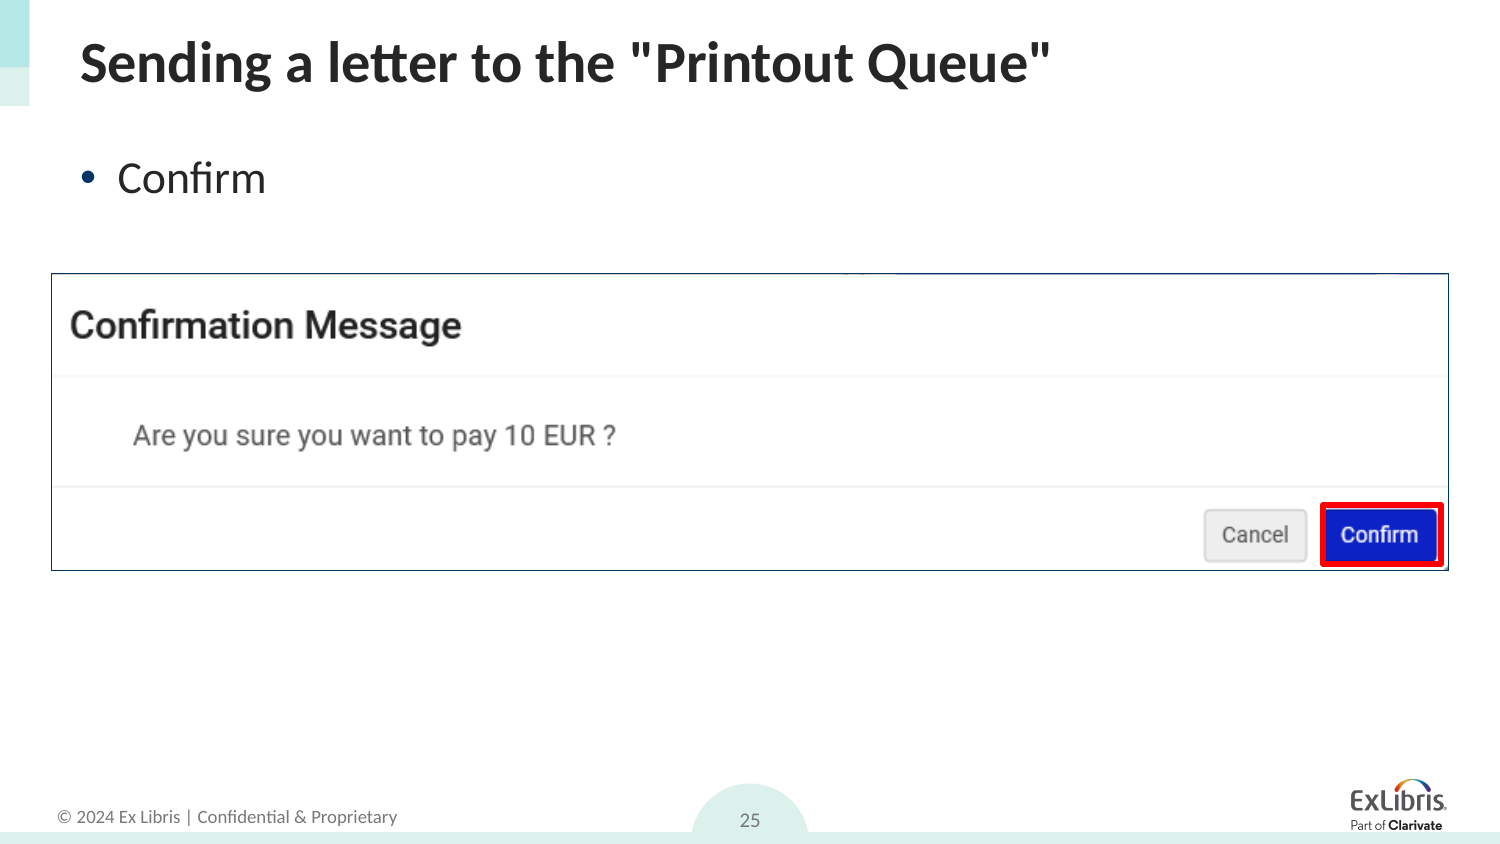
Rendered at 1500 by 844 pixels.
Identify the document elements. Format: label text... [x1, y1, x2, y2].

list Confirm [64, 147, 1447, 242]
slide_number 25 [705, 789, 795, 844]
title Sending a letter to the "Printout Queue" [64, 11, 1447, 107]
picture [51, 273, 1449, 571]
picture [1351, 779, 1447, 830]
